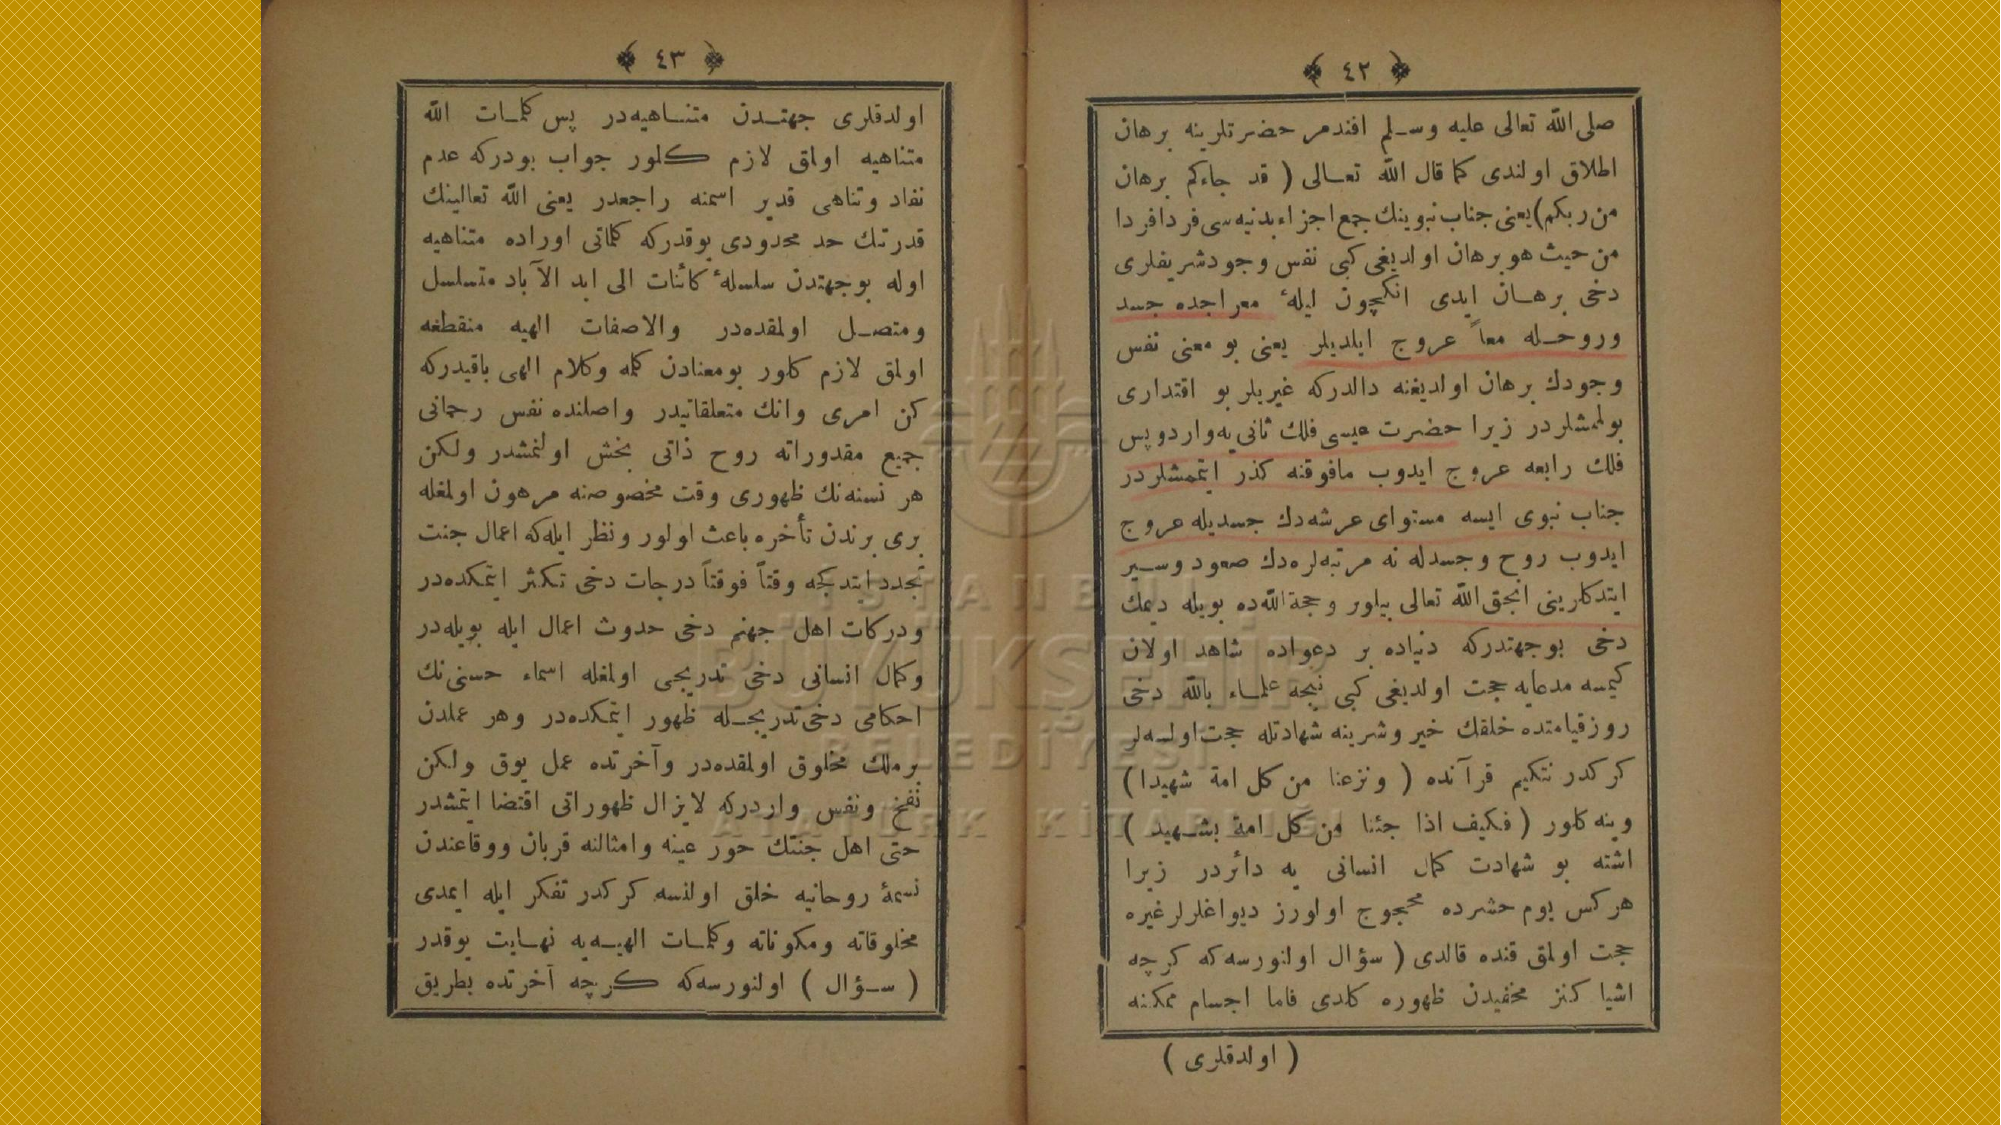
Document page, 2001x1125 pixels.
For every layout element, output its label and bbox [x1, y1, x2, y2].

list [261, 0, 1781, 1125]
